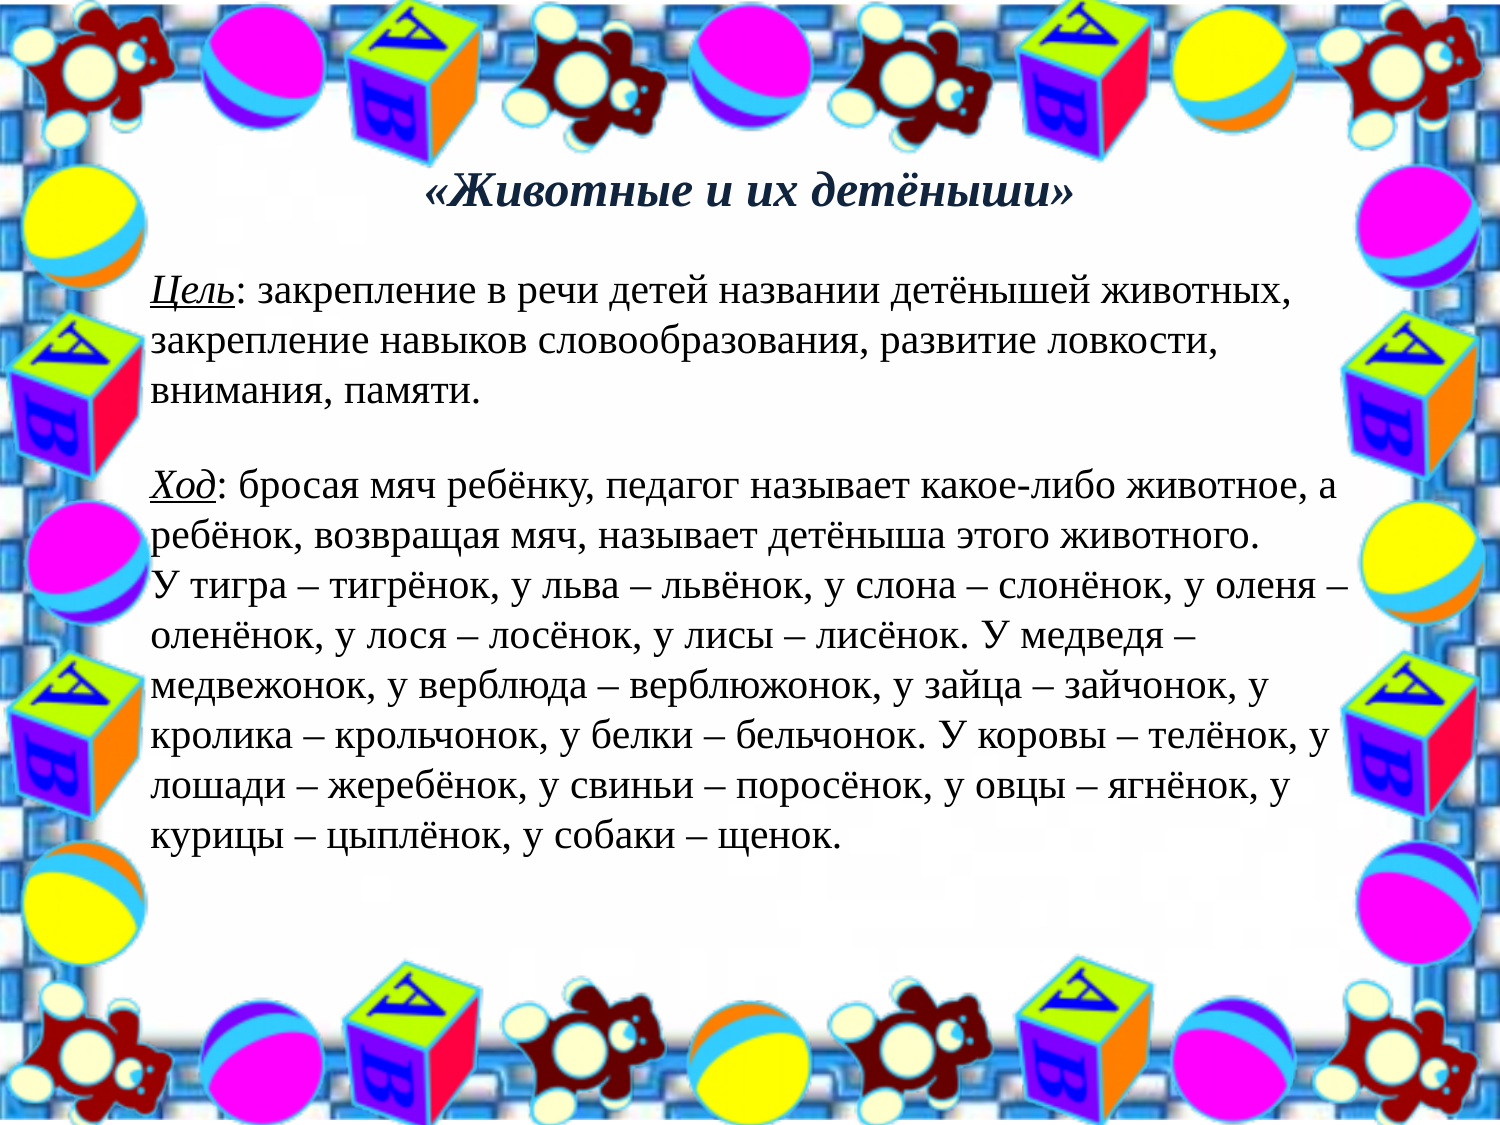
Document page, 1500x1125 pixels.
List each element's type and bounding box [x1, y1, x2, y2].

text_box [0, 0, 1500, 1125]
